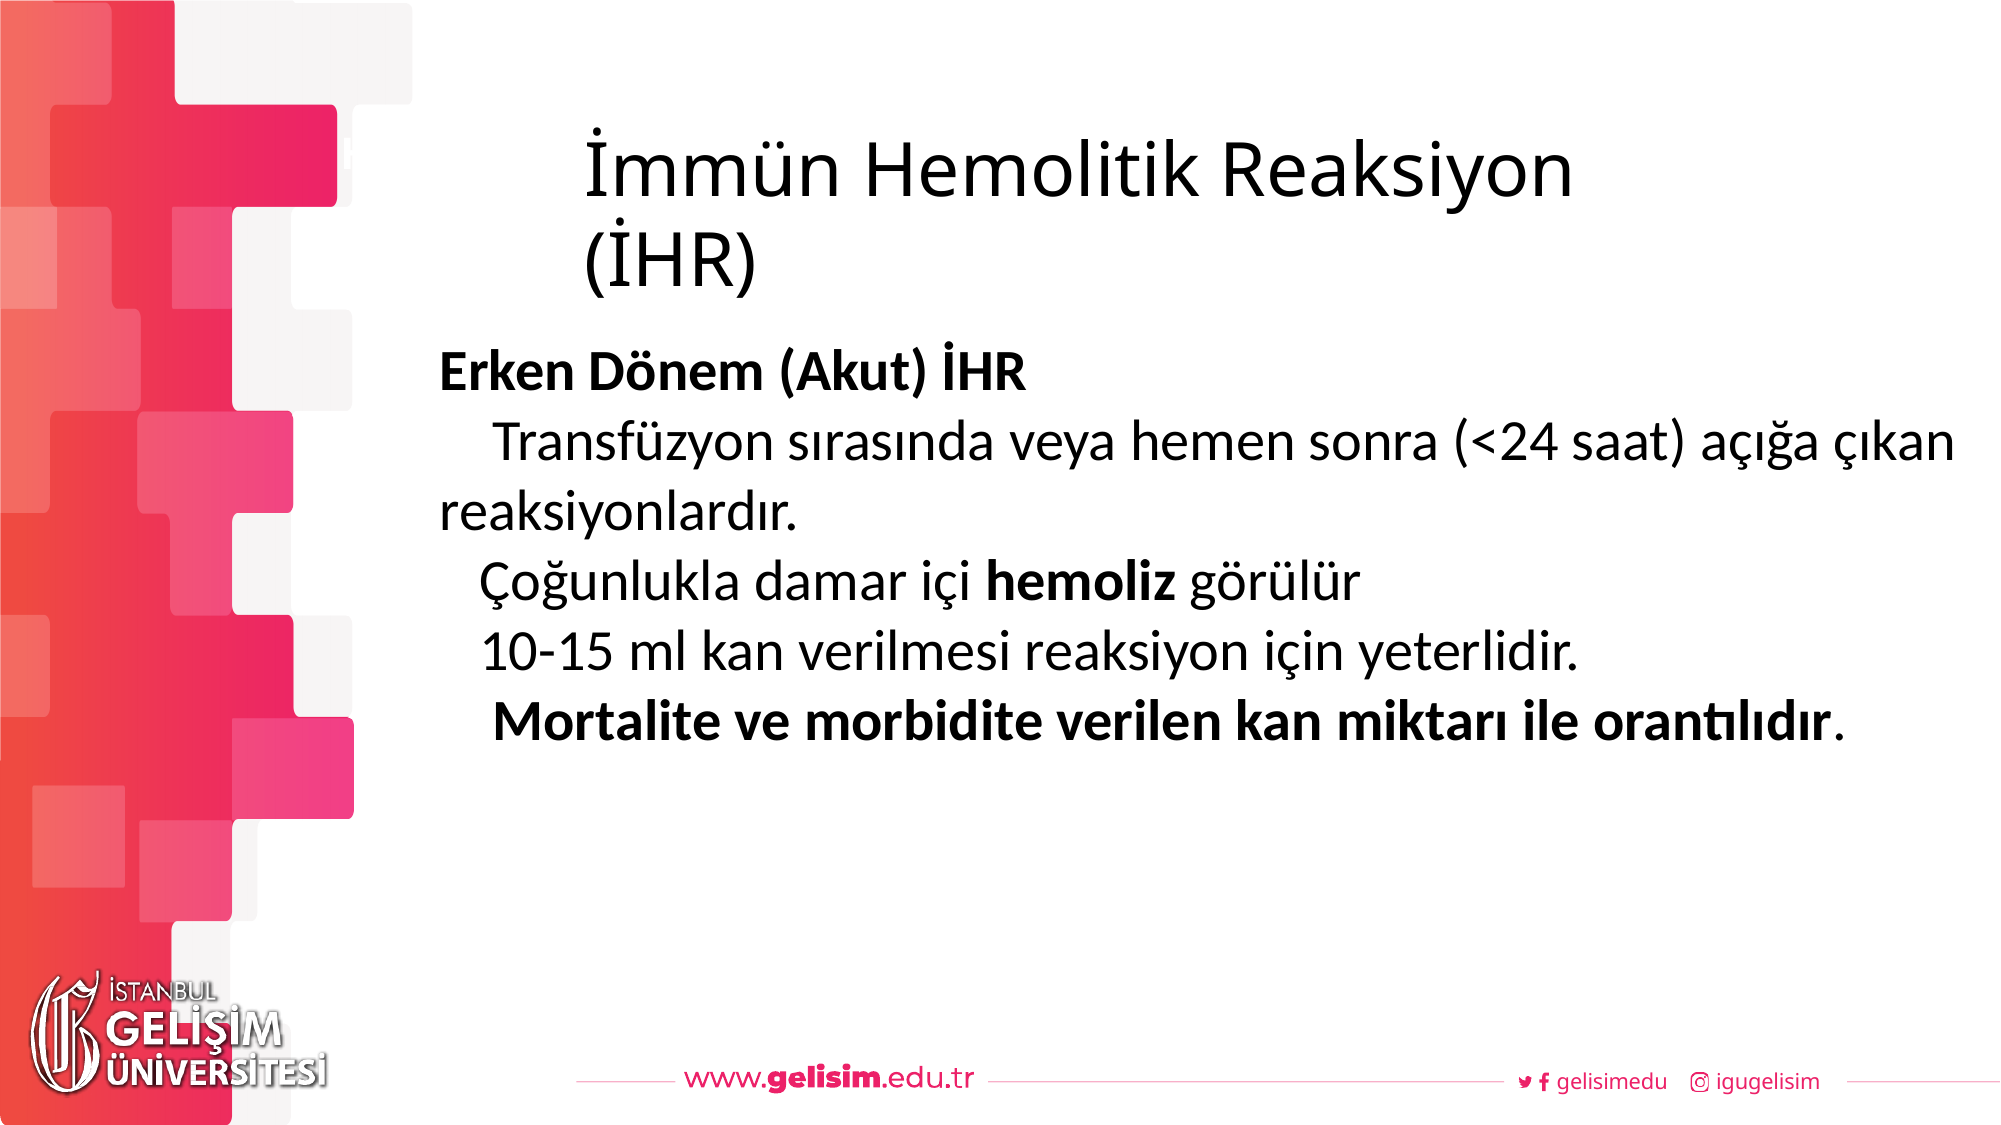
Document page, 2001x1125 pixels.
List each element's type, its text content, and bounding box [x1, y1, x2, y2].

text_box [1518, 1076, 1532, 1088]
slide_number igugelisim [1714, 1063, 1835, 1125]
text_box [0, 0, 413, 1125]
text_box [1690, 1072, 1709, 1092]
text_box Erken Dönem (Akut) İHR Transfüzyon sırasında veya hemen sonra (<24 saat) açığa çıkan reaksiyonlardır. Çoğunlukla damar içi hemoliz görülür 10-15 ml kan verilmesi reaksiyon için yeterlidir. Mortalite ve morbidite verilen kan miktarı ile orantılıdır. [424, 324, 2000, 830]
title İmmün Hemolitik Reaksiyon (İHR) [24, 119, 2000, 310]
footer gelisimedu [1554, 1063, 1683, 1125]
text_box [1539, 1072, 1549, 1092]
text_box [27, 968, 975, 1098]
